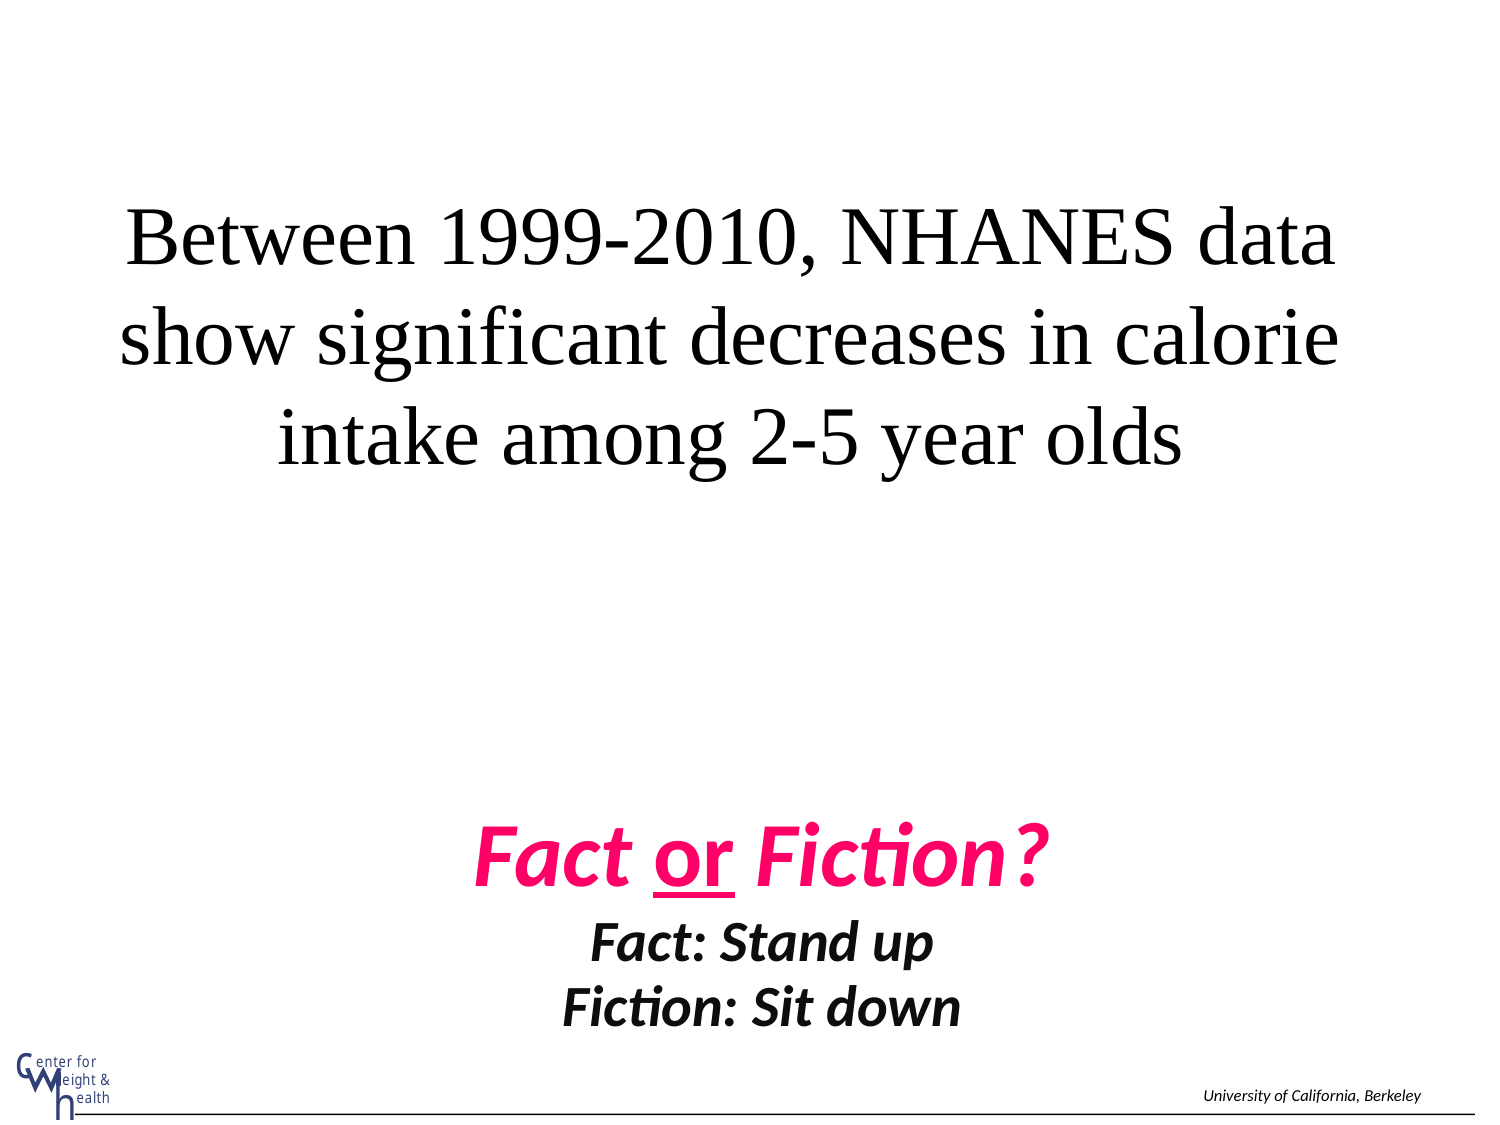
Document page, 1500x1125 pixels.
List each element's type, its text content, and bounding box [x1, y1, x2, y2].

text_box Between 1999-2010, NHANES data show significant decreases in calorie intake among 2-5 year olds [49, 173, 1413, 489]
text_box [0, 1024, 1476, 1125]
text_box Fact or Fiction? Fact: Stand up Fiction: Sit down [237, 787, 1288, 1023]
